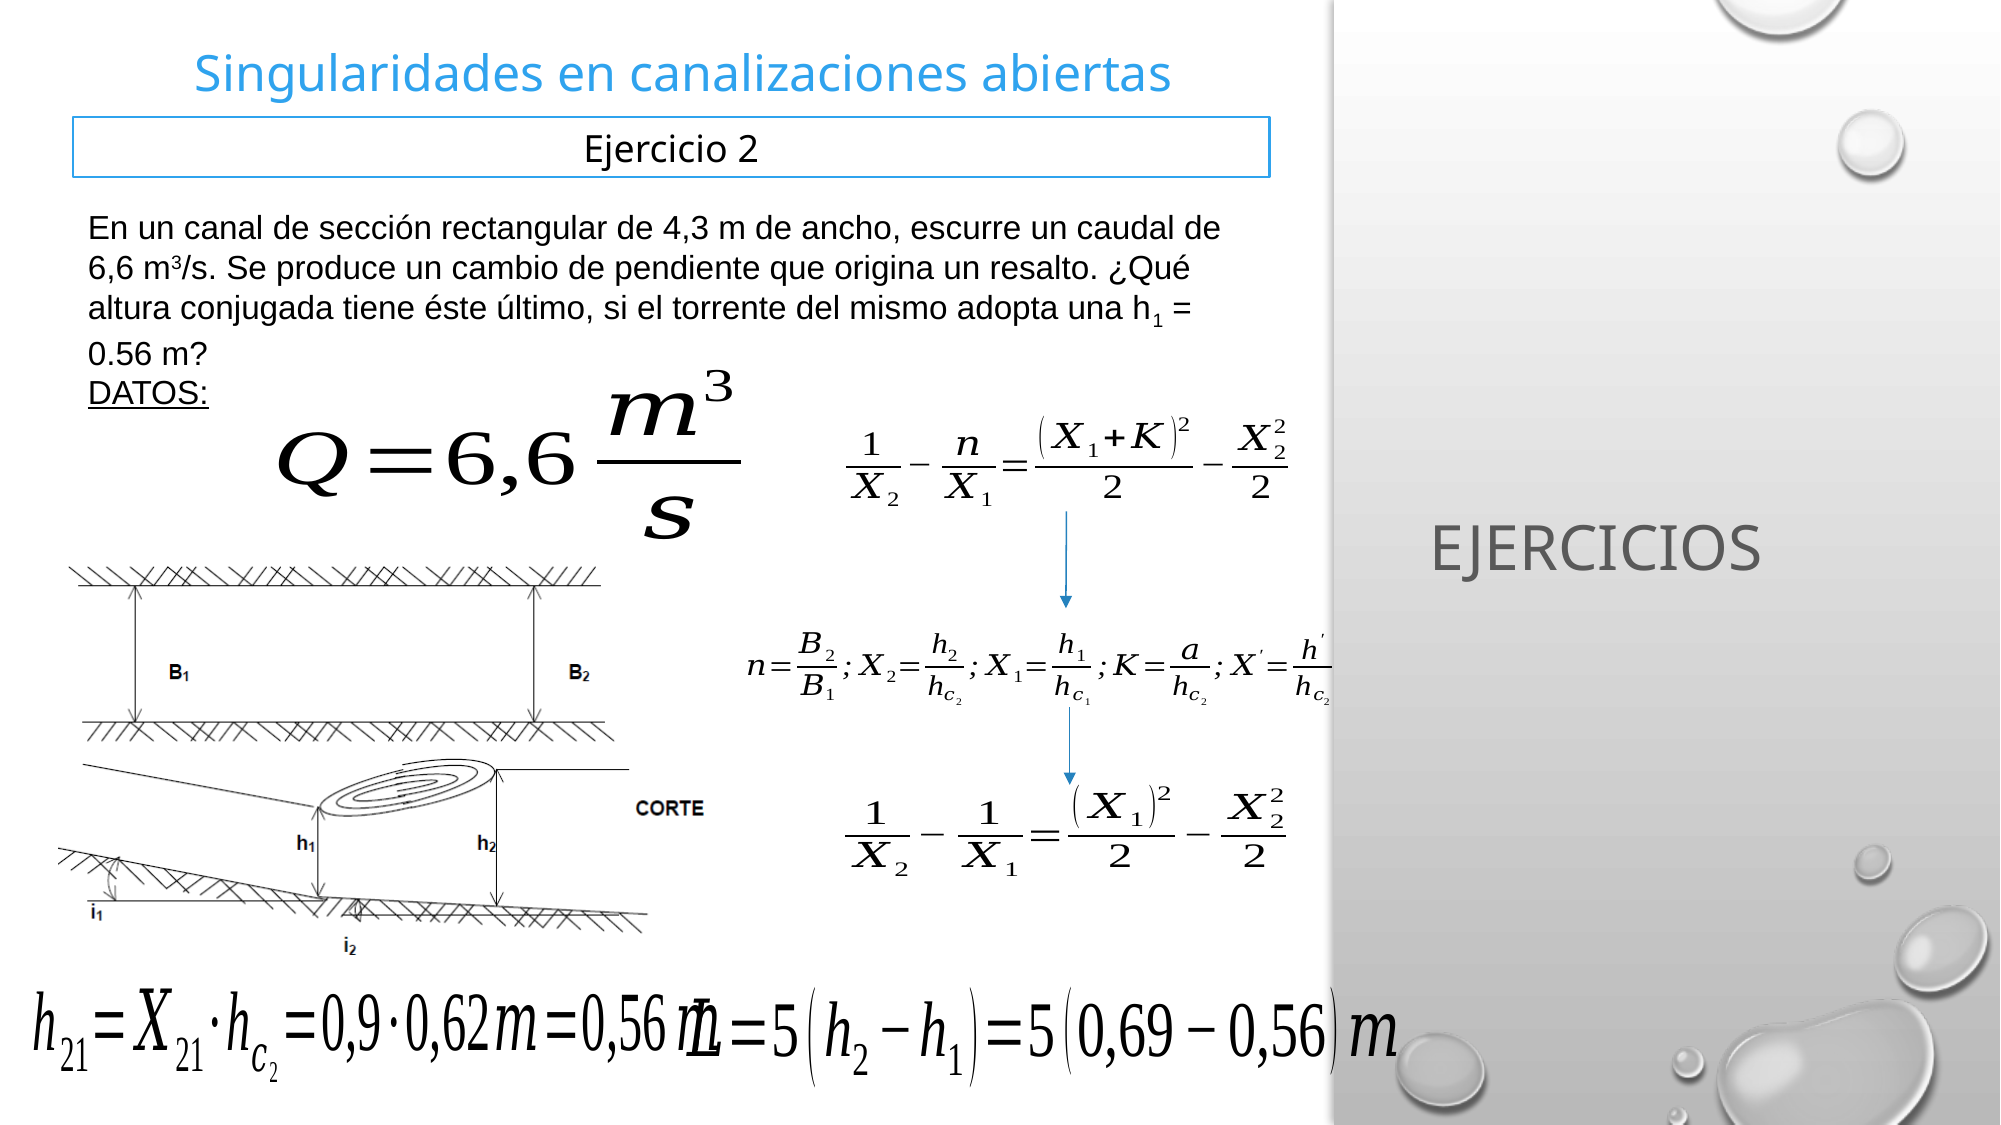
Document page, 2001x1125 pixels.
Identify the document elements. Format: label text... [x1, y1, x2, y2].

text_box Ejercicio 2 [72, 116, 1271, 178]
picture [1333, 0, 2000, 1125]
picture [58, 563, 721, 959]
text_box Singularidades en canalizaciones abiertas [54, 33, 1314, 109]
text_box [0, 0, 1326, 1125]
text_box En un canal de sección rectangular de 4,3 m de ancho, escurre un caudal de 6,6 m3/s. Se produce un cambio de pendiente que origina un resalto. ¿Qué altura conjugada tiene éste último, si el torrente del mismo adopta una h1 = 0.56 m? DATOS: [73, 199, 1270, 419]
